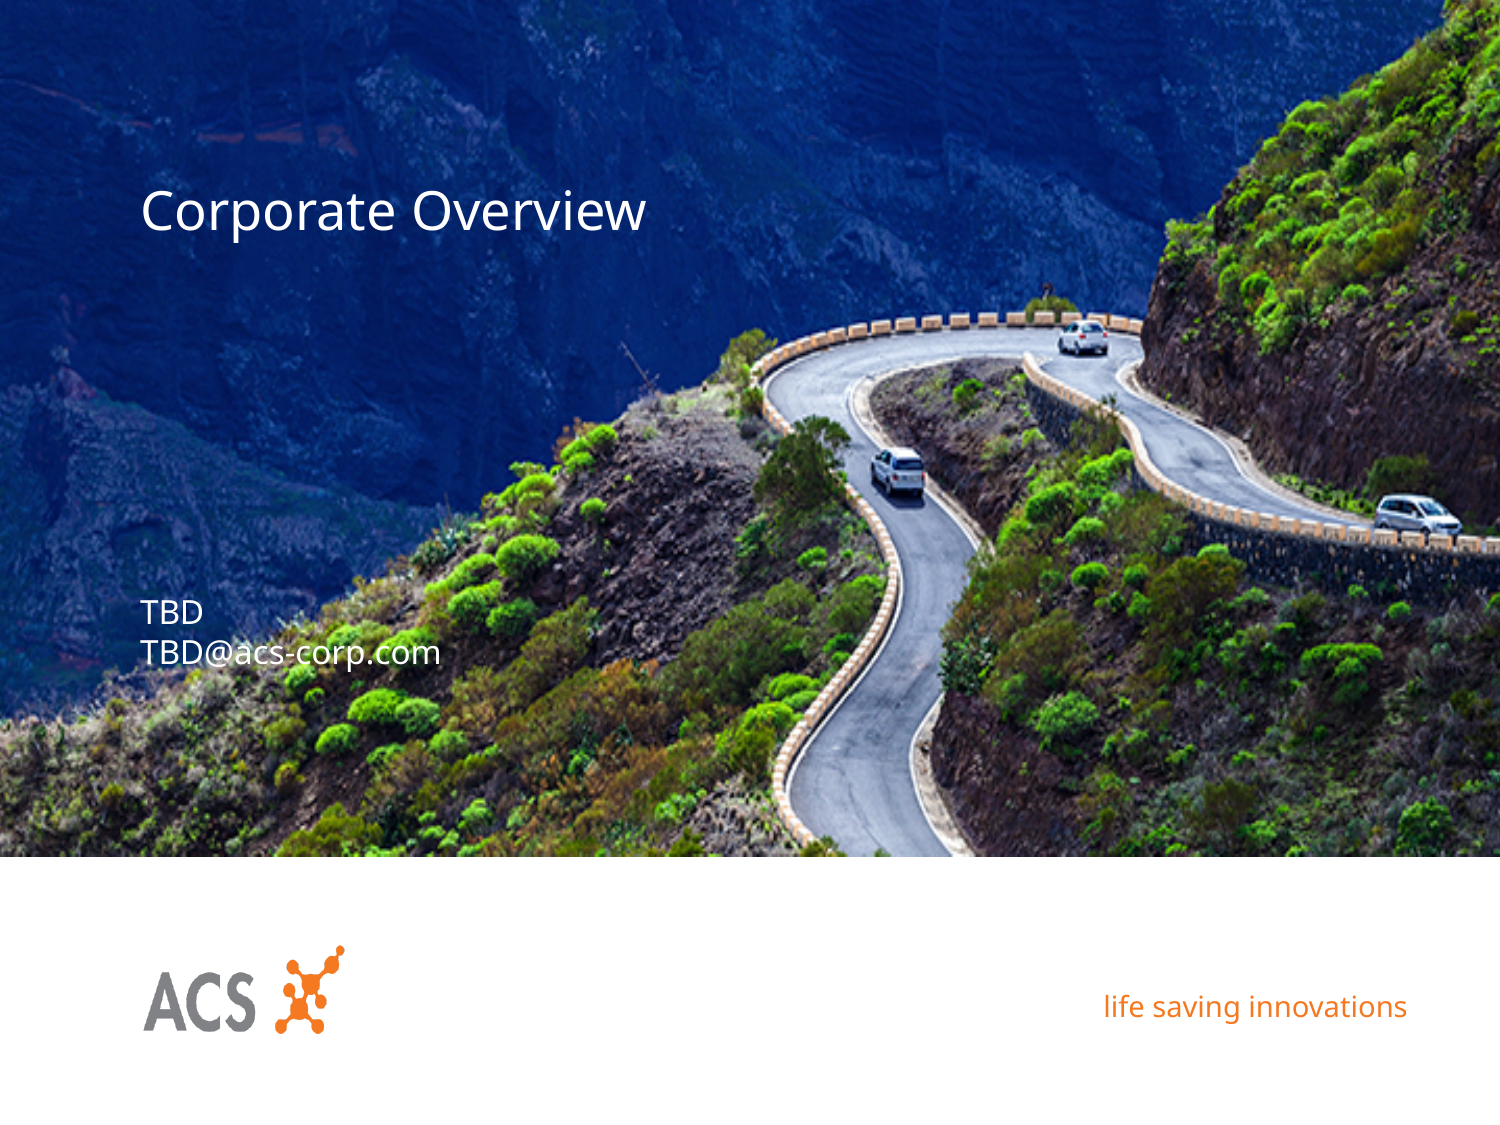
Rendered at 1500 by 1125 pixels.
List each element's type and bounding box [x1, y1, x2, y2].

picture [0, 0, 1500, 857]
